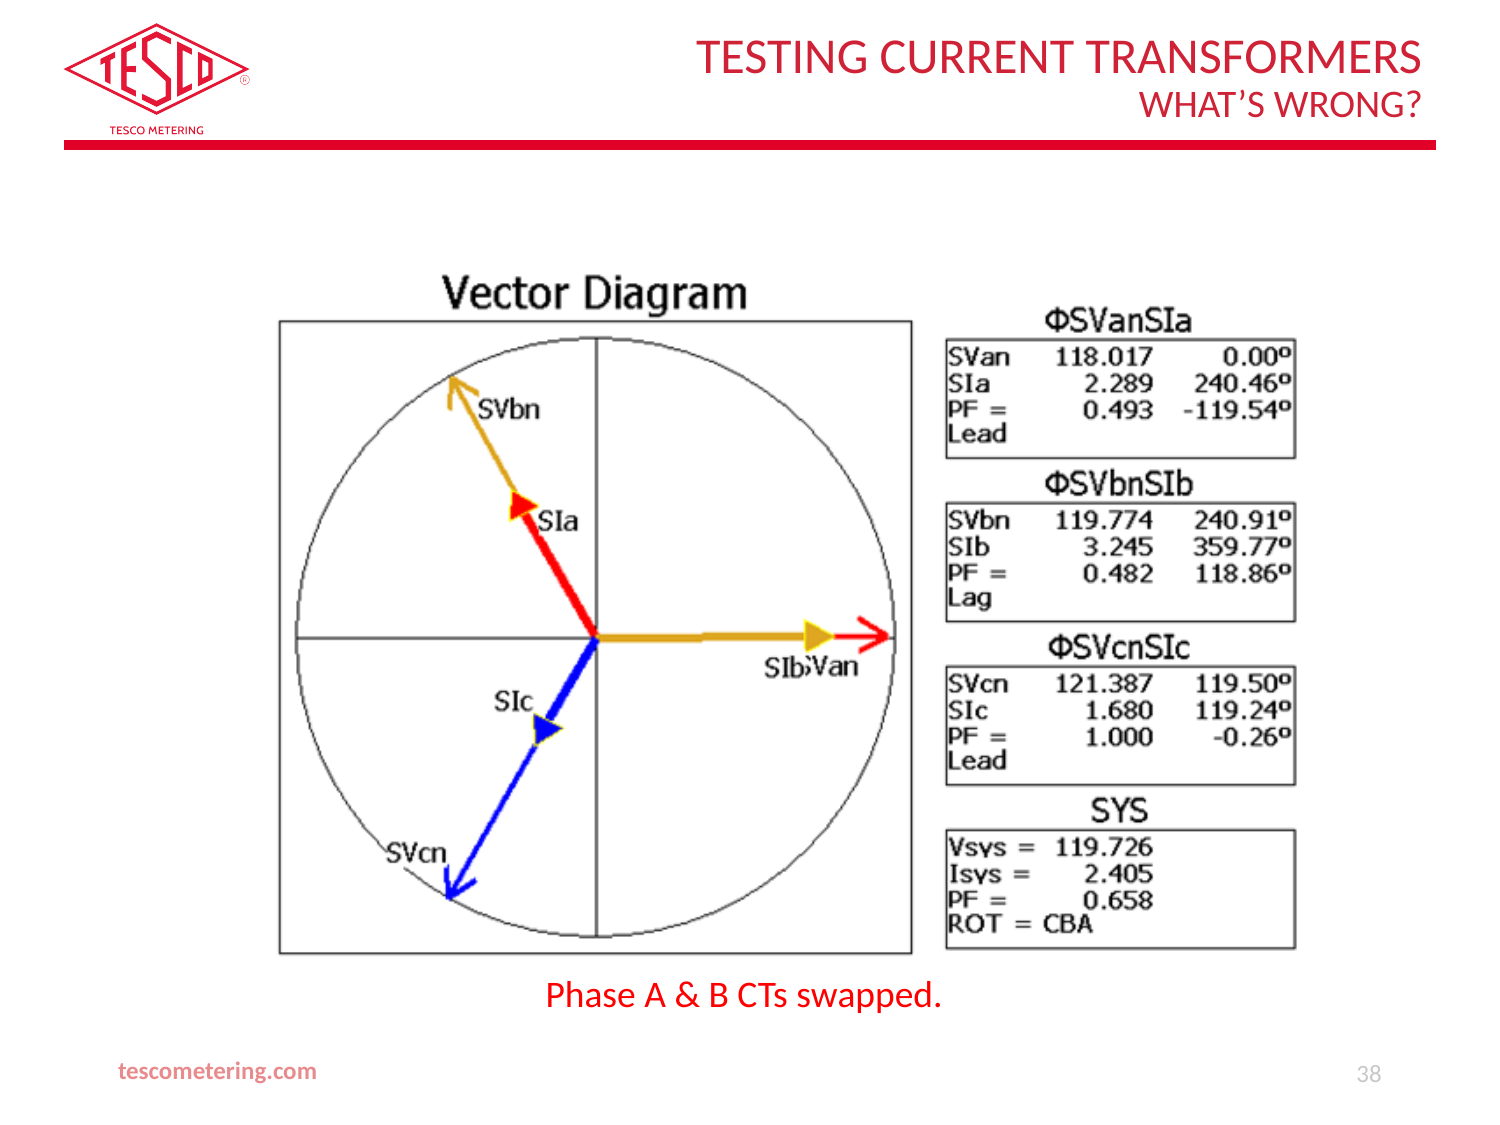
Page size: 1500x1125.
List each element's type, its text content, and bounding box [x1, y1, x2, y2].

slide_number 38 [1059, 1042, 1397, 1103]
footer tescometering.com [103, 1039, 610, 1100]
title Testing Current Transformers What’s Wrong? [255, 22, 1438, 134]
picture [63, 23, 250, 138]
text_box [246, 261, 1304, 958]
text_box Phase A & B CTs swapped. [262, 962, 1227, 1023]
